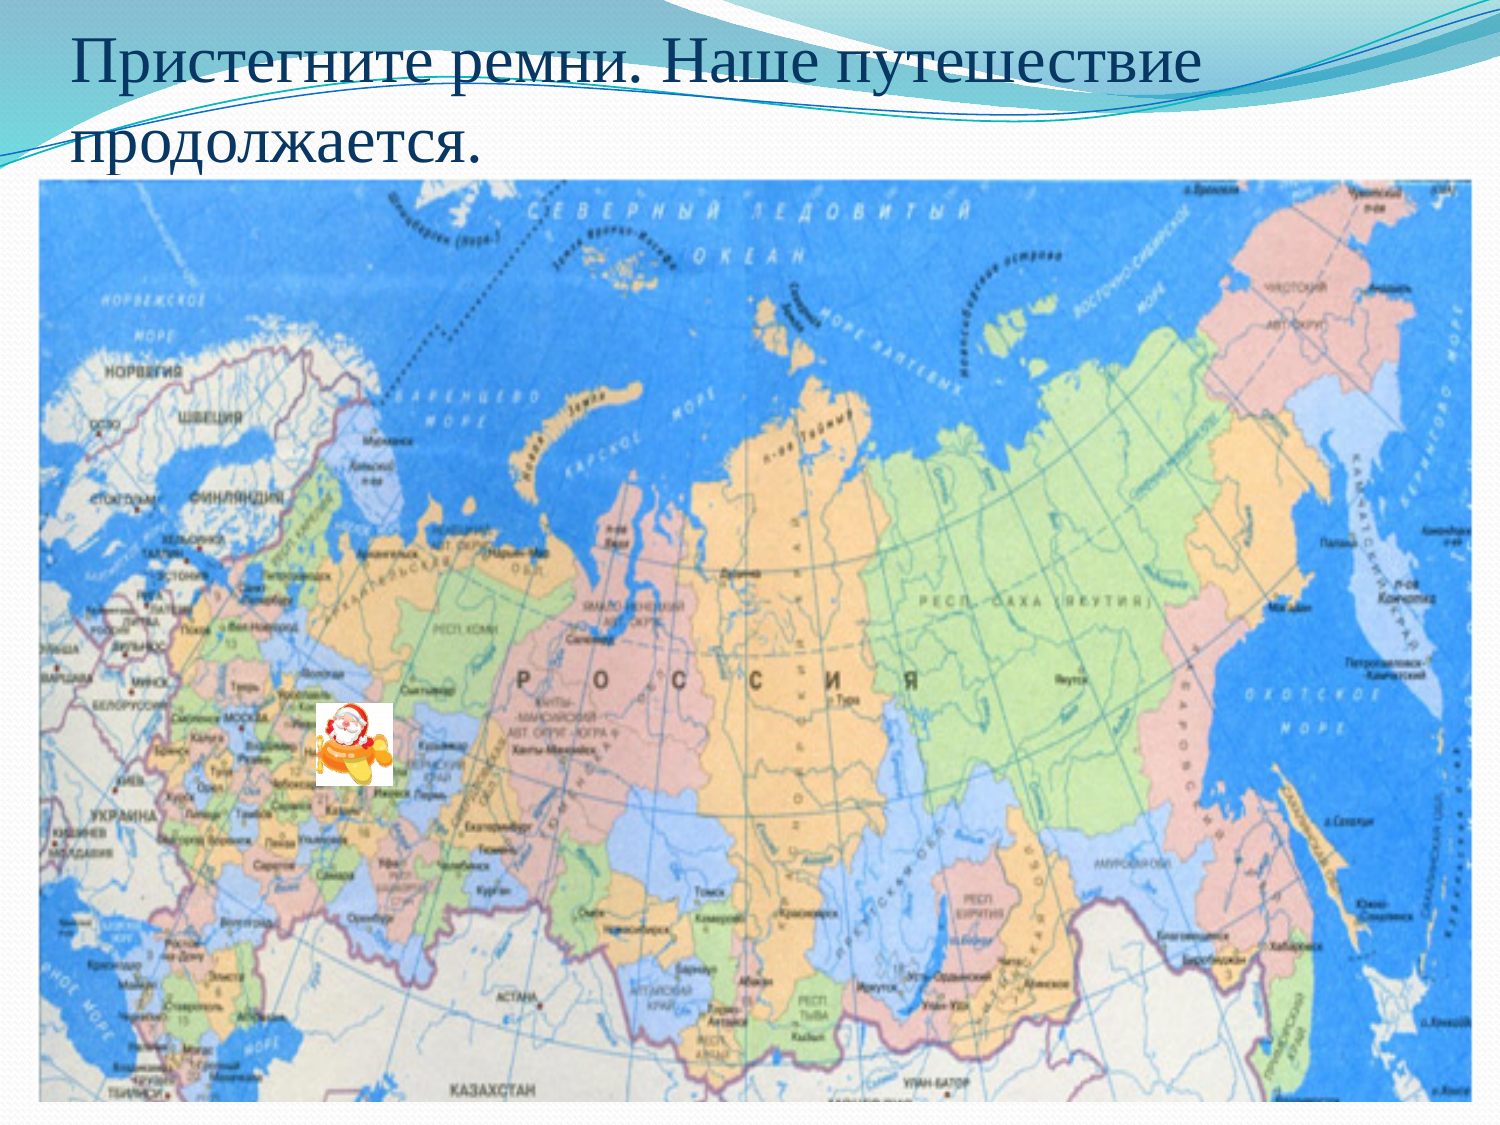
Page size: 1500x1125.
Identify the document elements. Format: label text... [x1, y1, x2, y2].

picture [316, 702, 394, 786]
title Пристегните ремни. Наше путешествие продолжается. [70, 93, 1421, 175]
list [34, 175, 1477, 1102]
